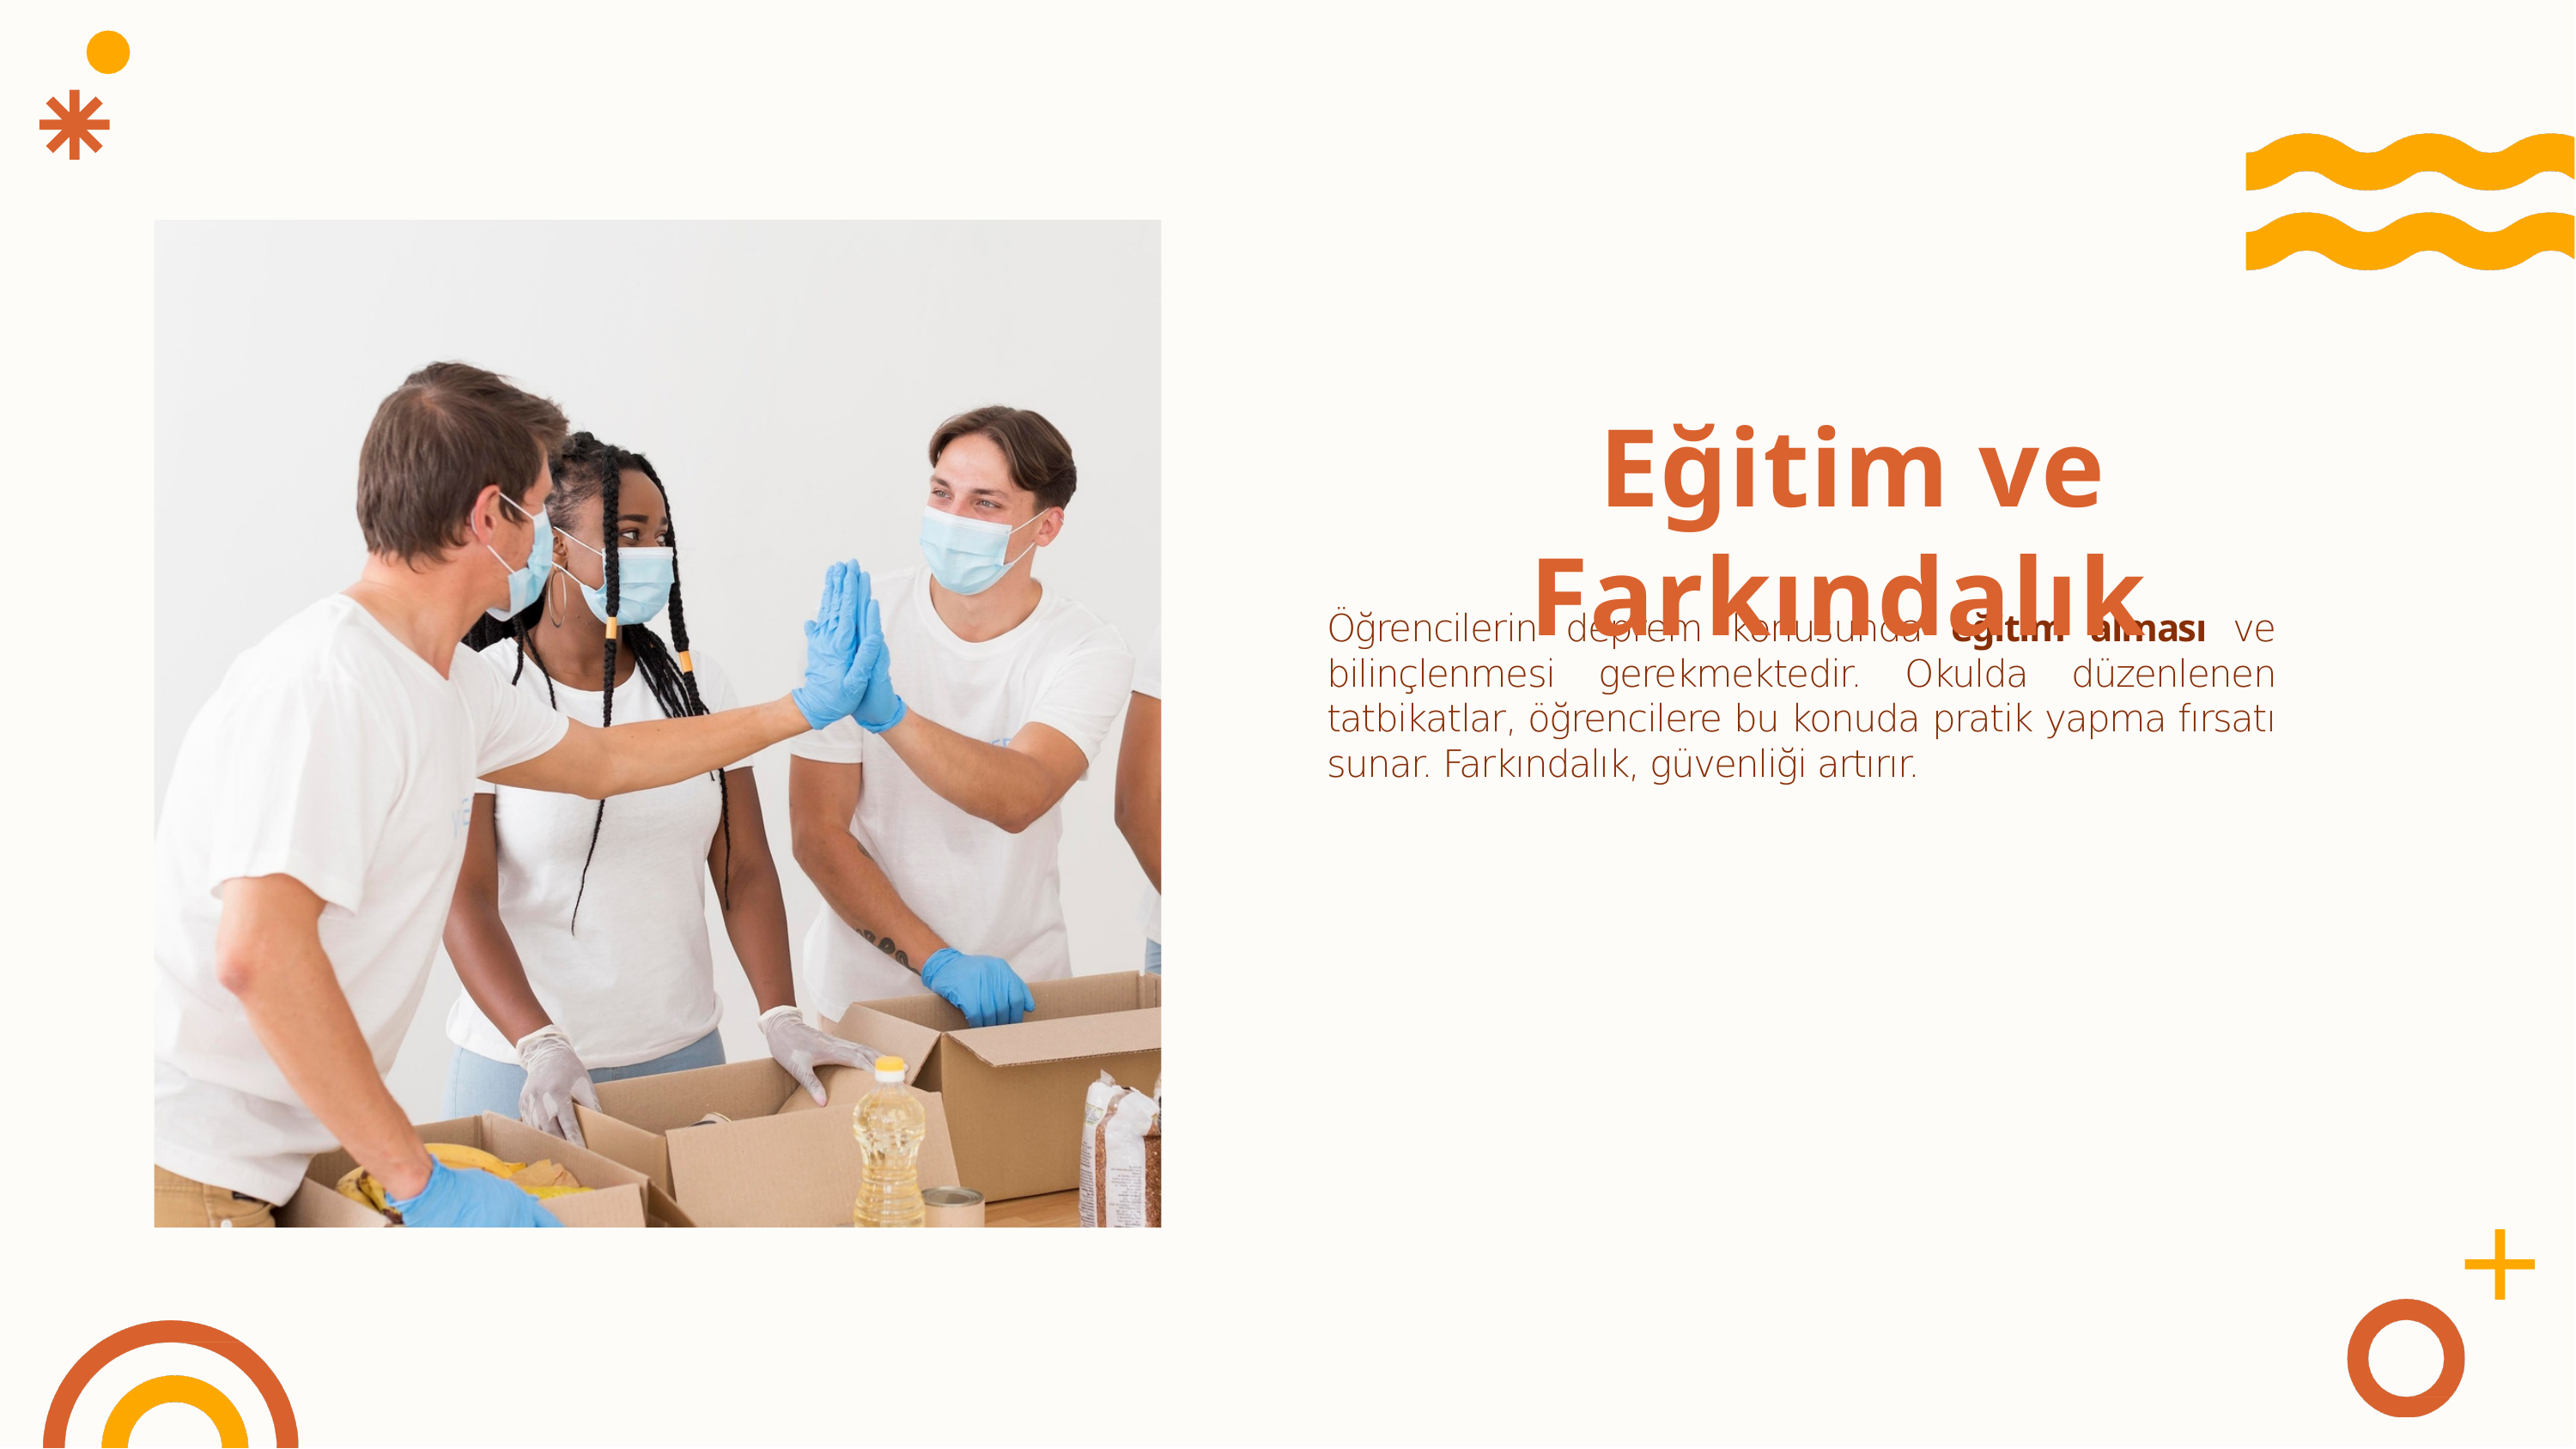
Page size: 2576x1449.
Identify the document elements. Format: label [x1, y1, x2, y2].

text_box [1327, 605, 2276, 809]
text_box [86, 30, 131, 75]
text_box [2464, 1228, 2536, 1300]
text_box [0, 0, 2575, 1446]
text_box [39, 89, 110, 161]
